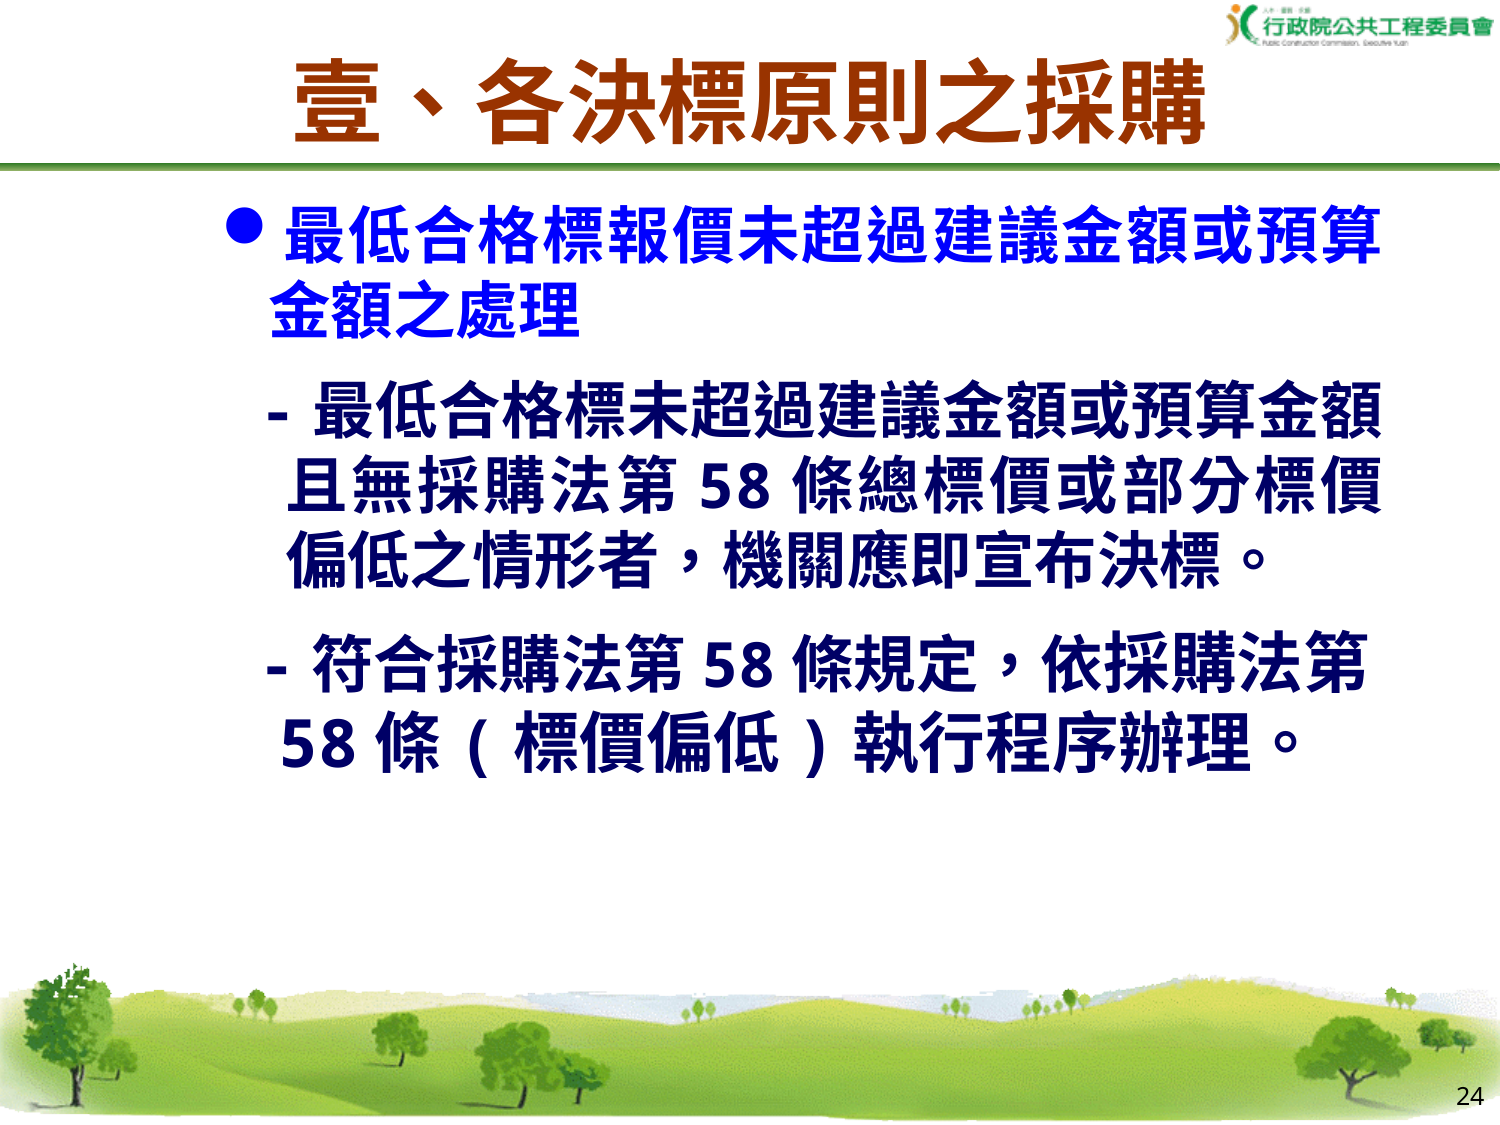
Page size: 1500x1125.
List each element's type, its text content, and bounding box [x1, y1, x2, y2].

picture [1225, 4, 1494, 46]
list 最低合格標報價未超過建議金額或預算金額之處理 -最低合格標未超過建議金額或預算金額且無採購法第58條總標價或部分標價偏低之情形者，機關應即宣布決標。 -符合採購法第58條規定，依採購法第58條(標價偏低)執行程序辦理。 [116, 195, 1387, 991]
text_box 23 [1404, 1055, 1488, 1115]
title 壹、各決標原則之採購 [74, 36, 1425, 163]
picture [0, 945, 1500, 1125]
